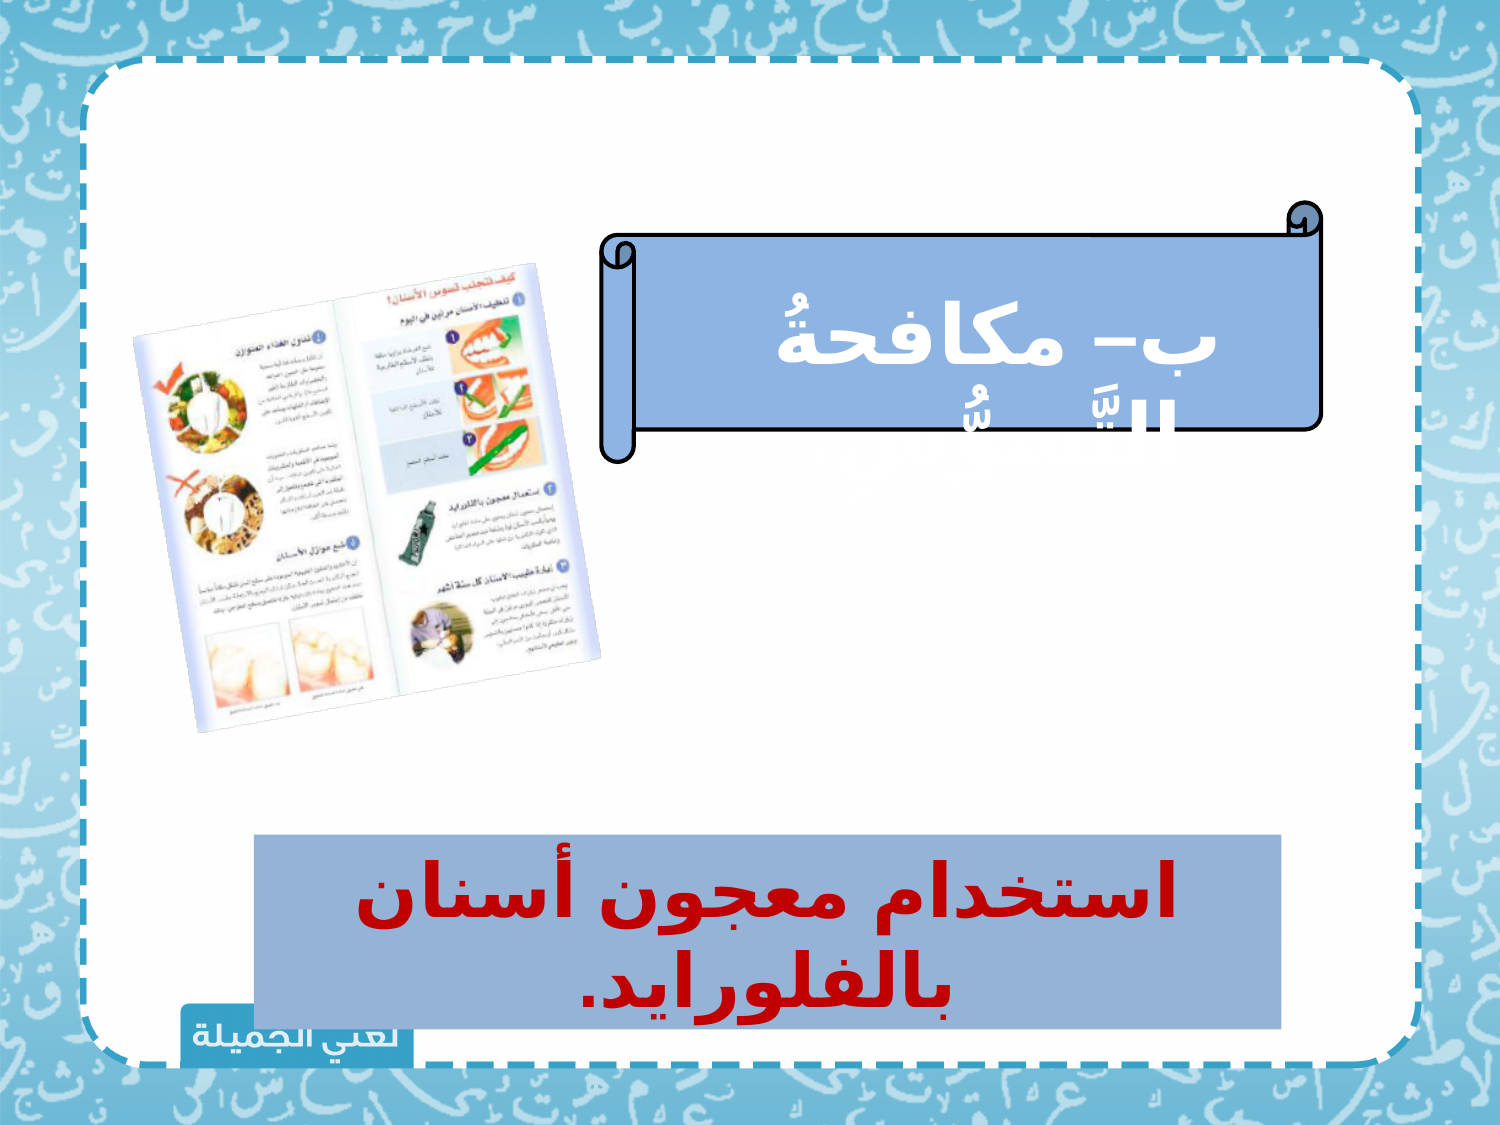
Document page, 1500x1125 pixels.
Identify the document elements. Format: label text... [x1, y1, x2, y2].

text_box ب– مكافحةُ التَّسوُّسِ. [605, 273, 1424, 489]
text_box [599, 200, 1324, 273]
picture [0, 0, 1500, 1125]
text_box استخدام معجون أسنان بالفلورايد. [253, 834, 1282, 1030]
